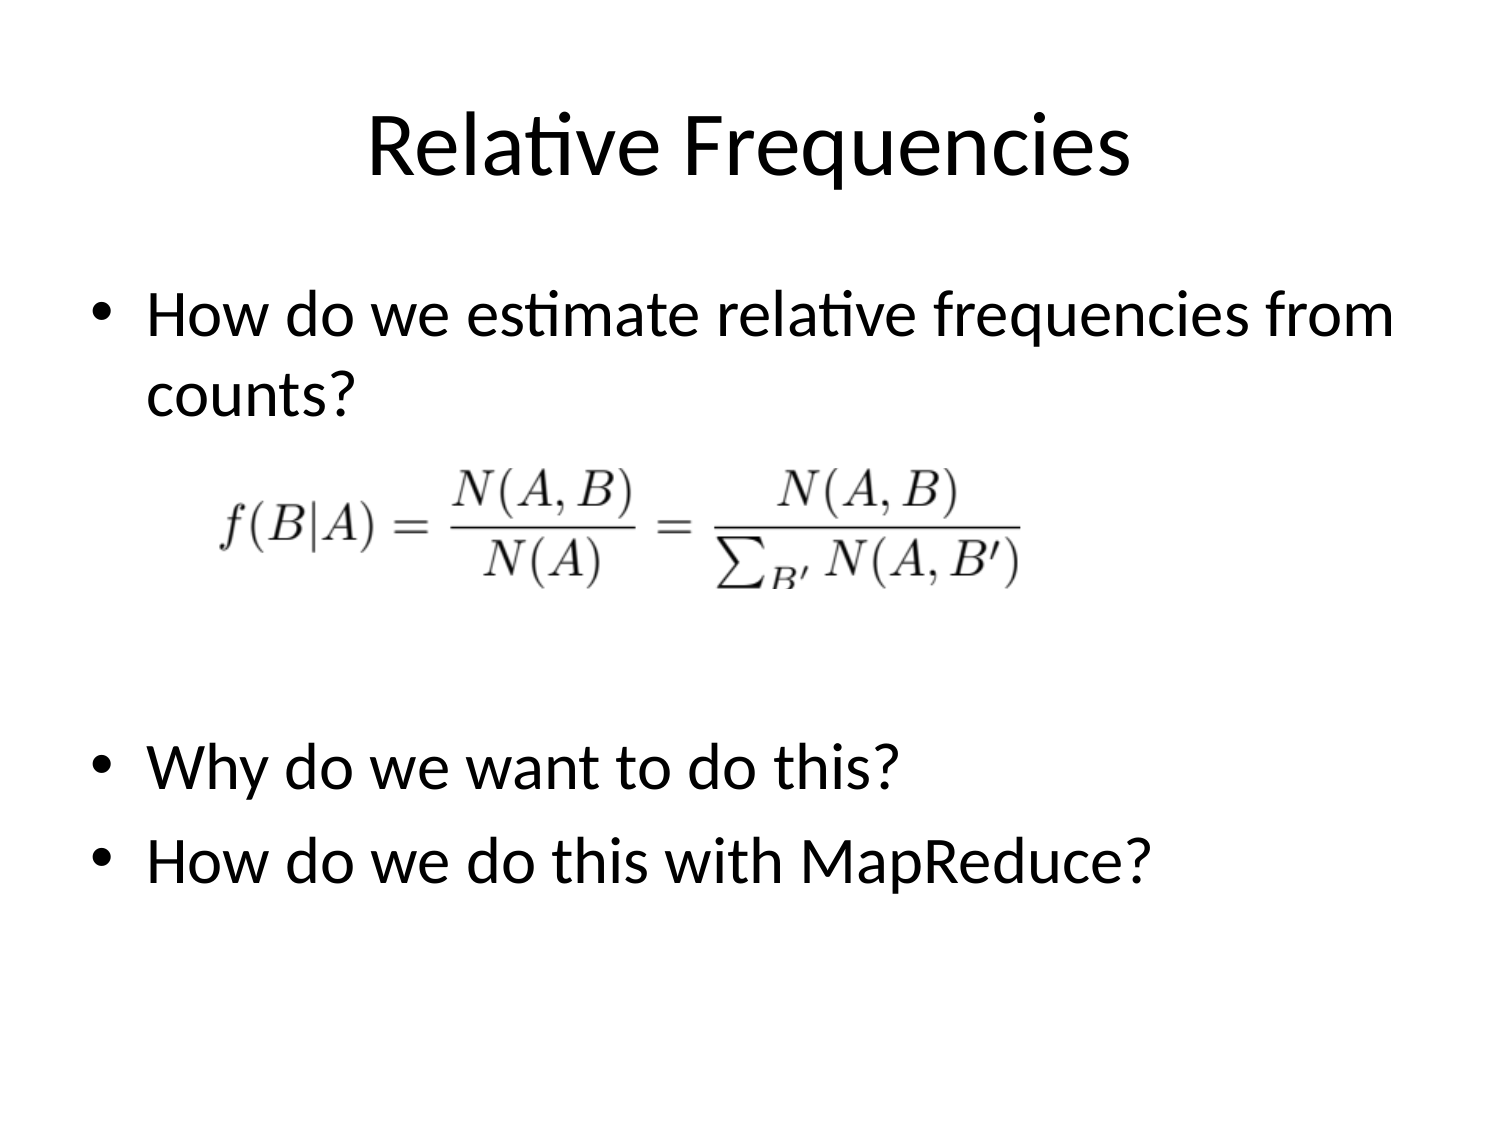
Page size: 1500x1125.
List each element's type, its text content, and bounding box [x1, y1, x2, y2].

title Relative Frequencies [75, 45, 1425, 233]
list How do we estimate relative frequencies from counts? Why do we want to do this? How do we do this with MapReduce? [75, 262, 1425, 1005]
picture [218, 467, 1021, 589]
